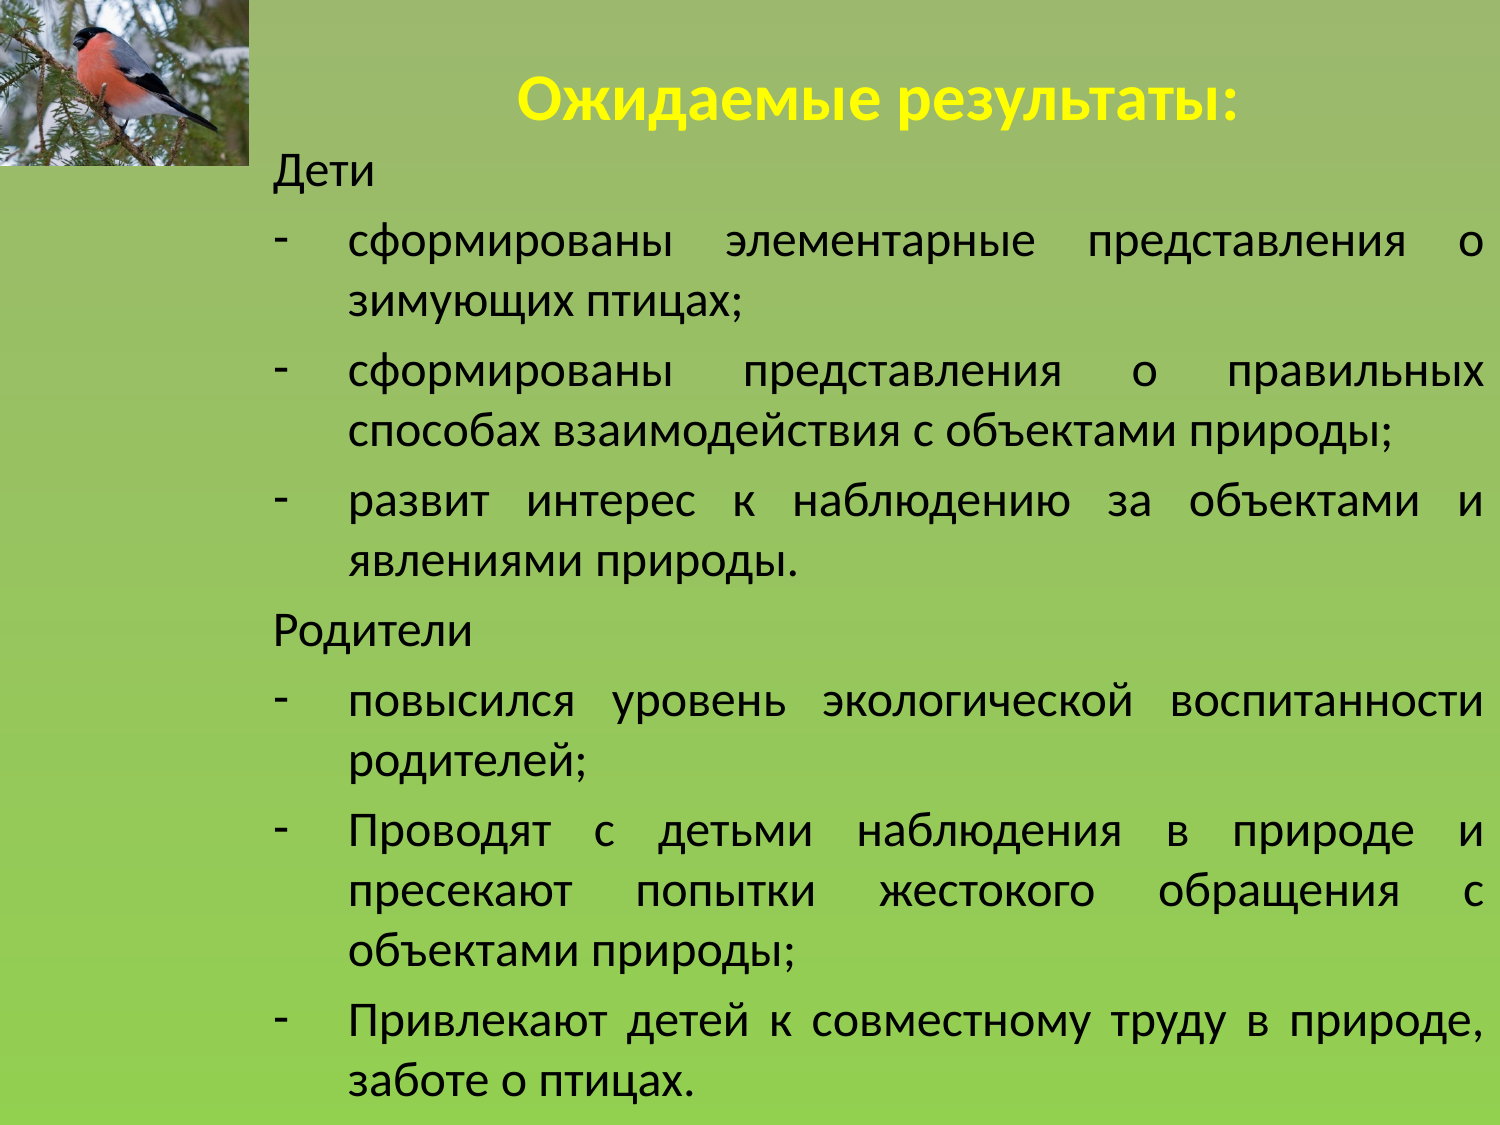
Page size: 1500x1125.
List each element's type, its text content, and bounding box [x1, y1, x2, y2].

list Дети сформированы элементарные представления о зимующих птицах; сформированы представления о правильных способах взаимодействия с объектами природы; развит интерес к наблюдению за объектами и явлениями природы. Родители повысился уровень экологической воспитанности родителей; Проводят с детьми наблюдения в природе и пресекают попытки жестокого обращения с объектами природы; Привлекают детей к совместному труду в природе, заботе о птицах. [257, 128, 1500, 1125]
title Ожидаемые результаты: [257, 0, 1500, 128]
picture [0, 0, 249, 166]
